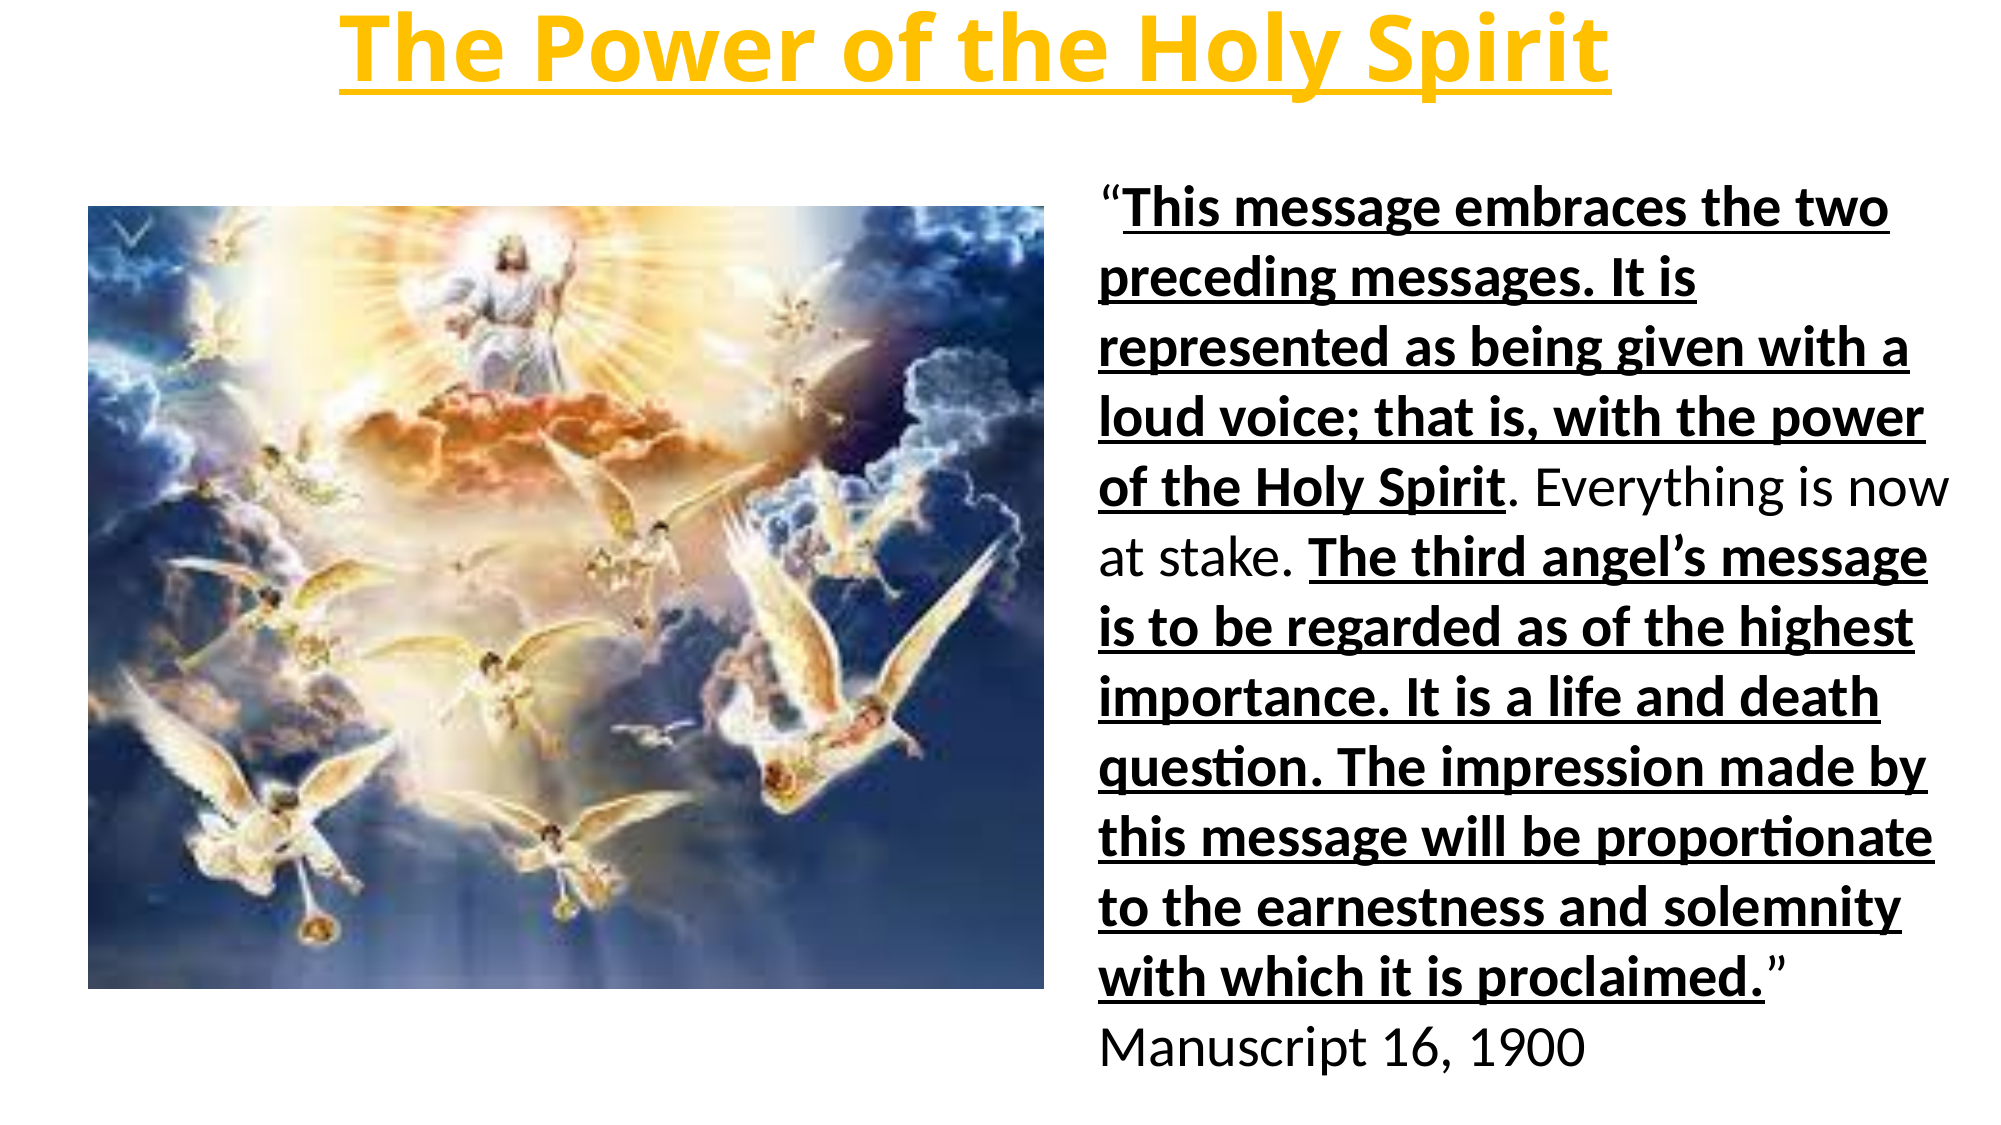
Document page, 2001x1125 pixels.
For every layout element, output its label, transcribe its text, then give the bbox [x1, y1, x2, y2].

text_box “This message embraces the two preceding messages. It is represented as being given with a loud voice; that is, with the power of the Holy Spirit. Everything is now at stake. The third angel’s message is to be regarded as of the highest importance. It is a life and death question. The impression made by this message will be proportionate to the earnestness and solemnity with which it is proclaimed.” Manuscript 16, 1900 [1083, 161, 1975, 1086]
picture [88, 206, 1044, 989]
title The Power of the Holy Spirit [113, 0, 1838, 161]
